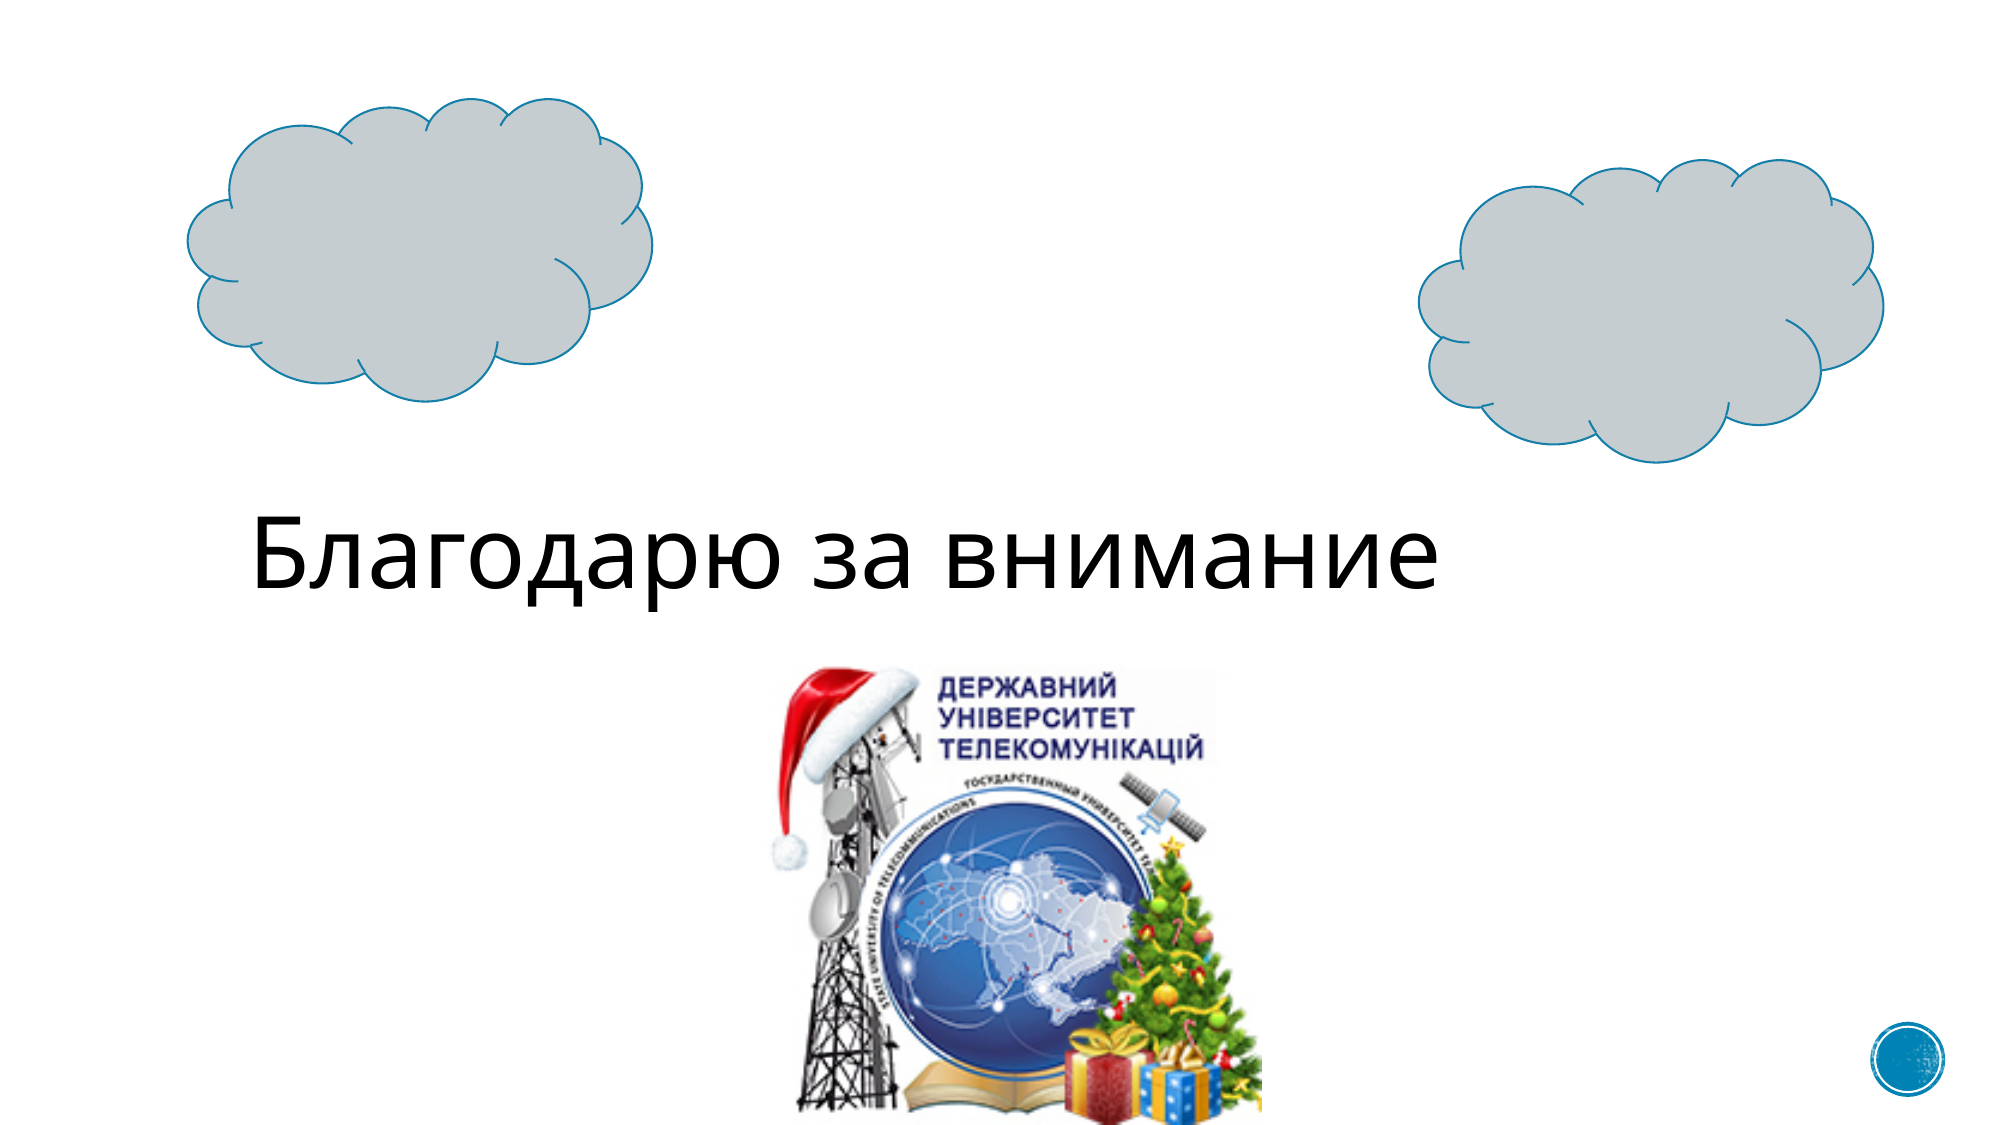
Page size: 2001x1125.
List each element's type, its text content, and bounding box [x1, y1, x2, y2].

title Благодарю за внимание [233, 424, 1884, 689]
text_box [186, 98, 654, 403]
picture [735, 646, 1262, 1125]
text_box [1417, 159, 1885, 464]
